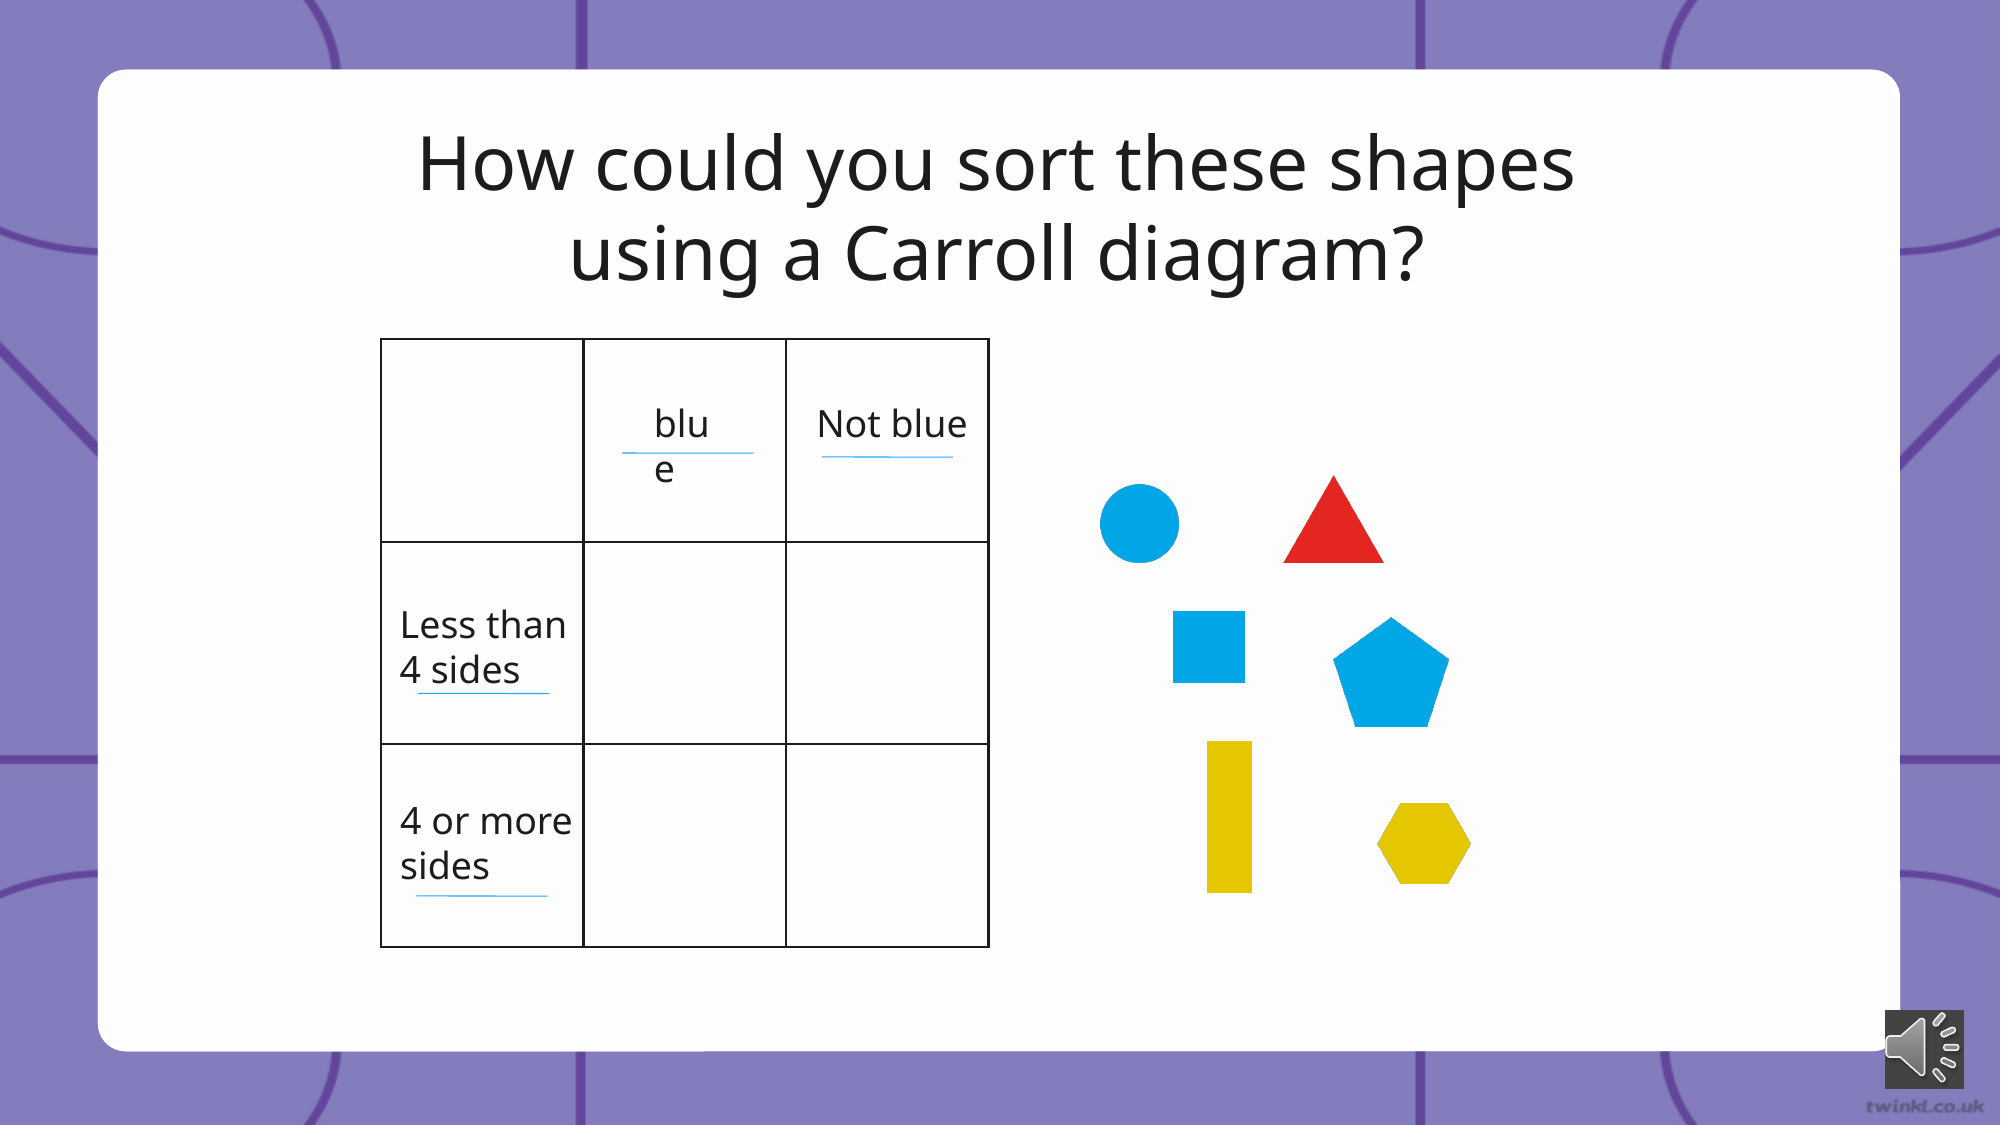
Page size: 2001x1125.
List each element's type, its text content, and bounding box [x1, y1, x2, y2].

text_box [785, 541, 990, 743]
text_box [639, 393, 975, 454]
text_box [380, 541, 582, 743]
text_box [380, 338, 582, 541]
text_box [785, 743, 990, 948]
text_box How could you sort these shapes using a Carroll diagram? [383, 108, 1611, 303]
picture [0, 0, 2000, 1125]
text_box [396, 594, 587, 897]
text_box [785, 338, 990, 541]
text_box [582, 743, 785, 948]
text_box [582, 338, 785, 541]
text_box [582, 541, 785, 743]
text_box [380, 743, 582, 948]
